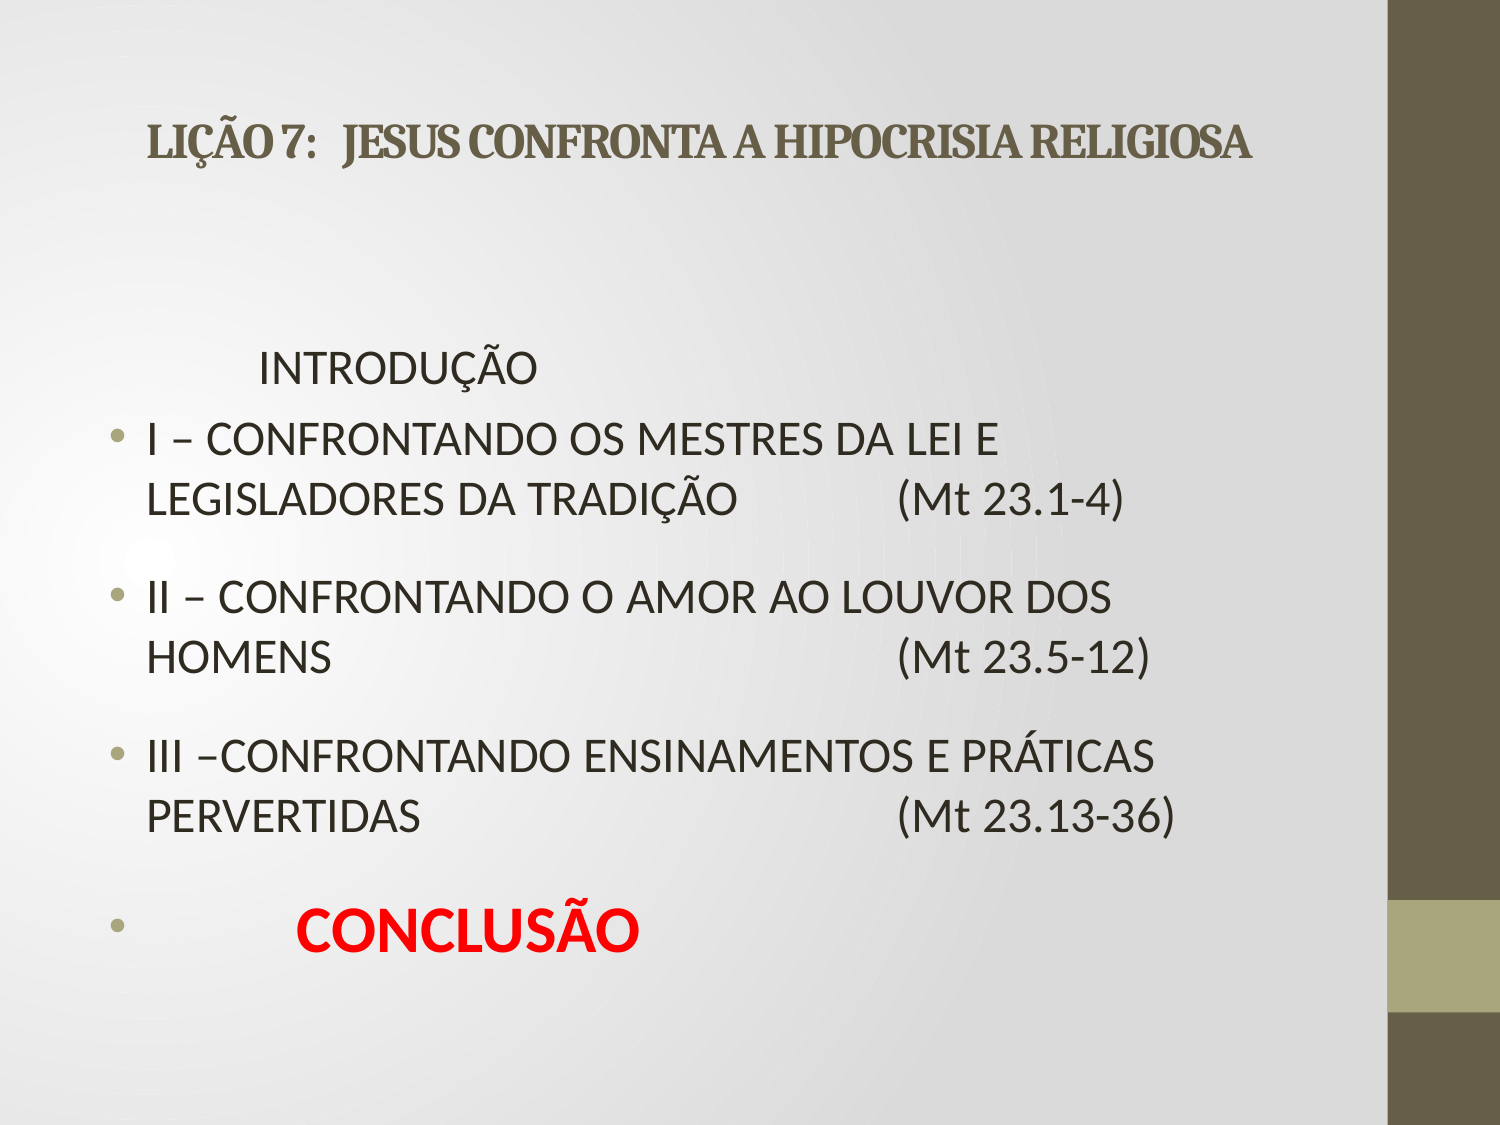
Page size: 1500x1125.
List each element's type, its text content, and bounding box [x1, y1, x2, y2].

list INTRODUÇÃO I – CONFRONTANDO OS MESTRES DA LEI E LEGISLADORES DA TRADIÇÃO (Mt 23.1-4) II – CONFRONTANDO O AMOR AO LOUVOR DOS HOMENS (Mt 23.5-12) III –CONFRONTANDO ENSINAMENTOS E PRÁTICAS PERVERTIDAS (Mt 23.13-36) CONCLUSÃO [75, 262, 1325, 1050]
title LIÇÃO 7: JESUS CONFRONTA A HIPOCRISIA RELIGIOSA [75, 45, 1325, 233]
